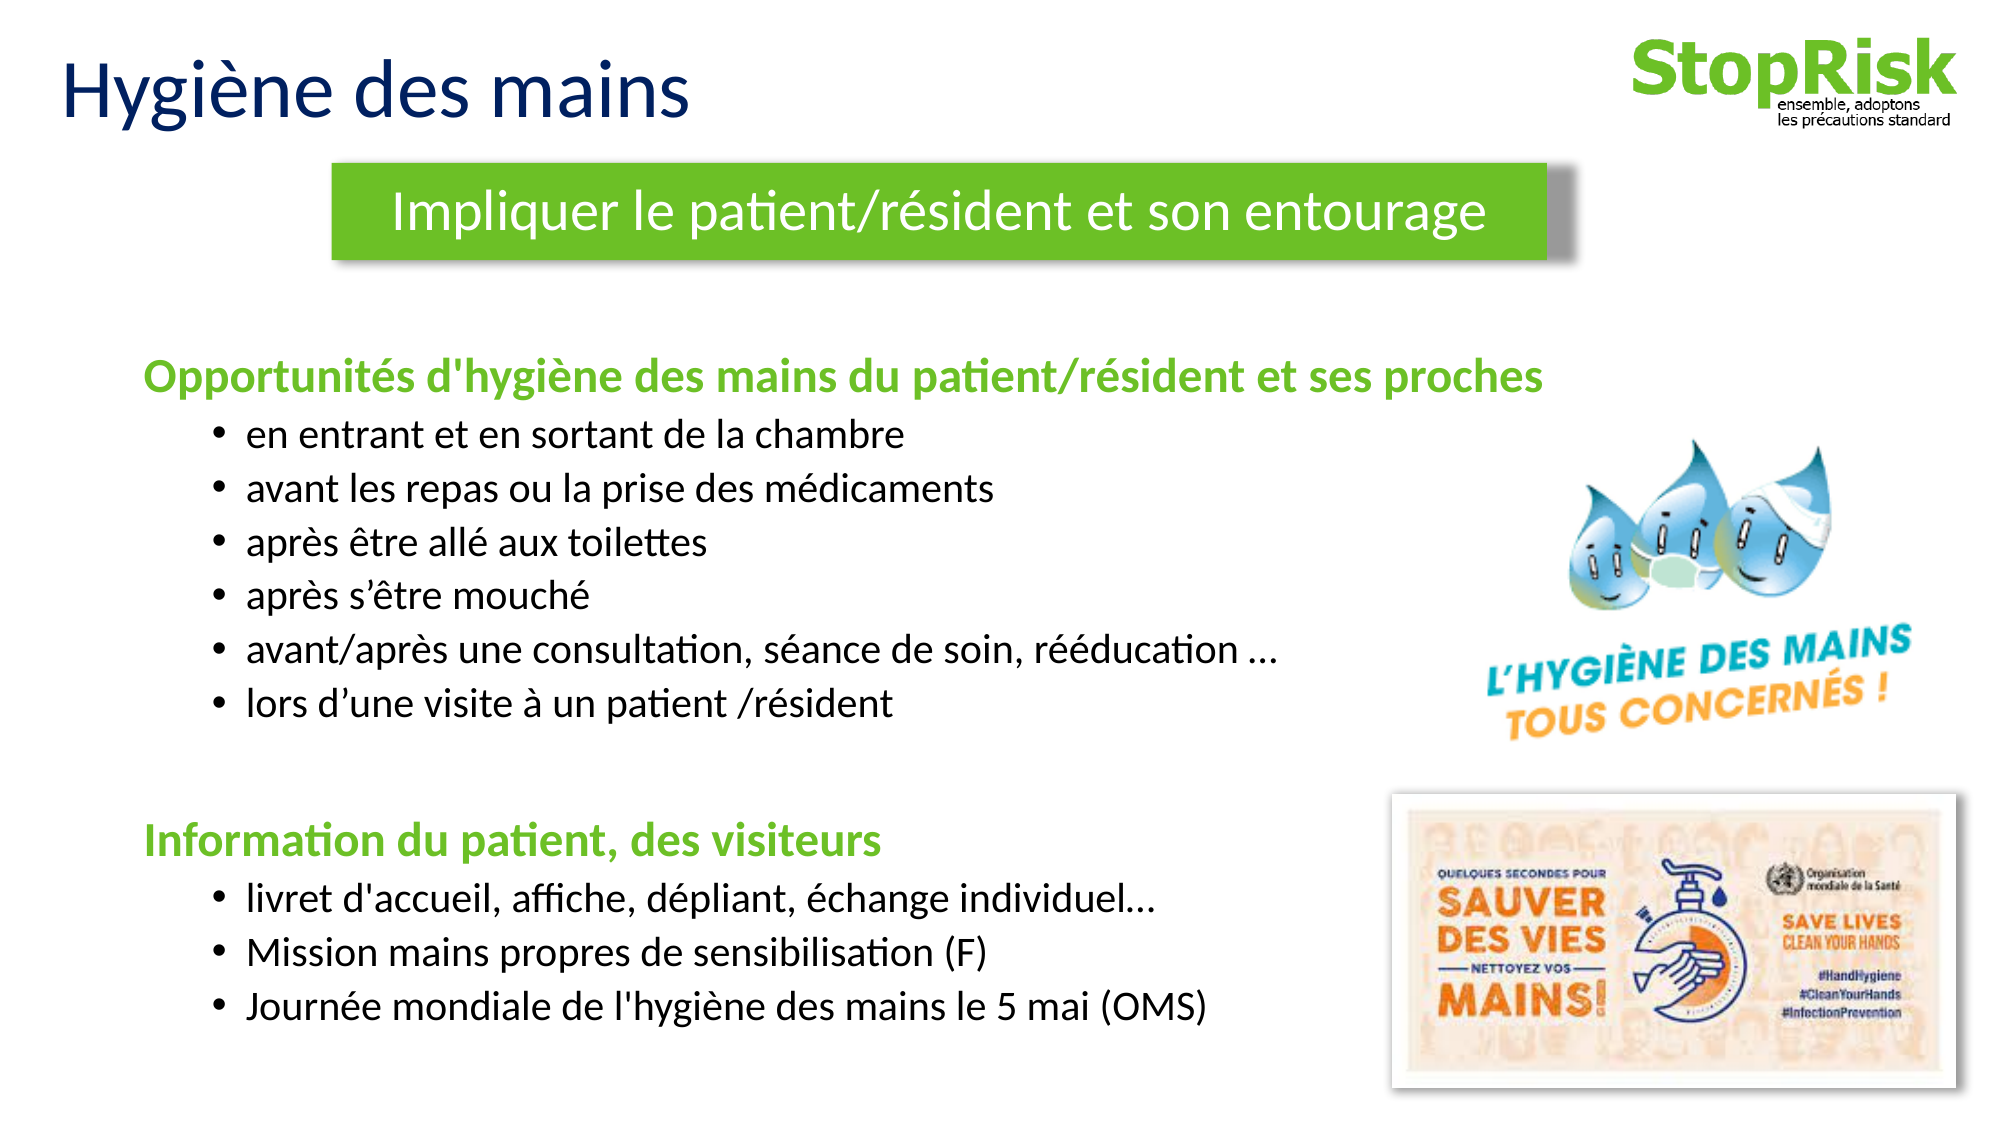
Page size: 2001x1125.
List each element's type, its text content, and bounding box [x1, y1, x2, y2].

list Opportunités d'hygiène des mains du patient/résident et ses proches en entrant et en sortant de la chambre avant les repas ou la prise des médicaments après être allé aux toilettes après s’être mouché avant/après une consultation, séance de soin, rééducation … lors d’une visite à un patient /résident Information du patient, des visiteurs livret d'accueil, affiche, dépliant, échange individuel… Mission mains propres de sensibilisation (F) Journée mondiale de l'hygiène des mains le 5 mai (OMS) [128, 342, 1854, 1041]
picture [1392, 794, 1956, 1088]
text_box Hygiène des mains [46, 0, 858, 180]
picture [1471, 412, 1963, 758]
title Impliquer le patient/résident et son entourage [331, 162, 1548, 261]
picture [1586, 0, 2000, 153]
